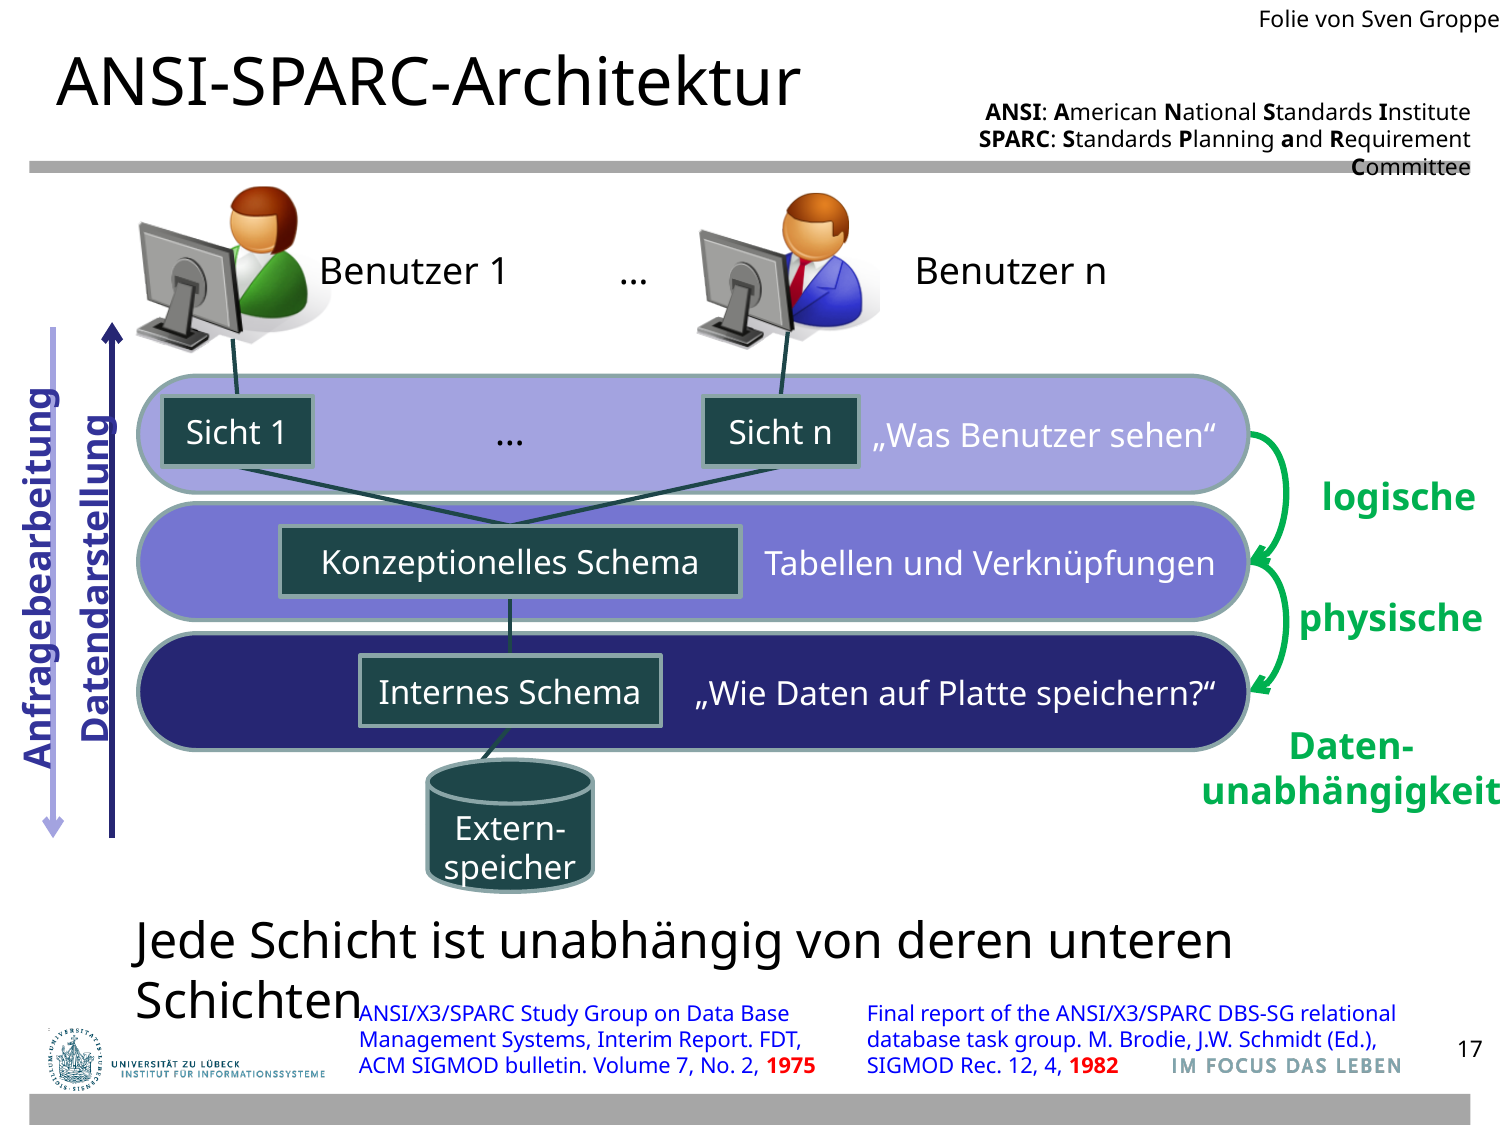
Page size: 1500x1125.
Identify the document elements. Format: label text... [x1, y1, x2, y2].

slide_number 17 [1420, 1035, 1499, 1079]
text_box Internes Schema [358, 653, 663, 728]
text_box Sicht 1 [160, 394, 315, 469]
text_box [237, 466, 507, 526]
text_box Extern-speicher [425, 757, 595, 894]
text_box Anfragebearbeitung [57, 371, 66, 784]
text_box … [480, 400, 540, 461]
text_box Sicht n [701, 394, 861, 469]
text_box Folie von Sven Groppe [1243, 0, 1500, 40]
text_box „Wie Daten auf Platte speichern?“ [512, 631, 1195, 753]
text_box Benutzer 1 … Benutzer n [338, 239, 690, 300]
text_box Final report of the ANSI/X3/SPARC DBS-SG relational database task group. M. Brodie, J.W. Schmidt (Ed.), SIGMOD Rec. 12, 4, 1982 [852, 991, 1420, 1086]
text_box Datendarstellung [117, 398, 124, 759]
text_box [509, 466, 781, 526]
list Jede Schicht ist unabhängig von deren unteren Schichten [120, 900, 1471, 996]
text_box „Was Benutzer sehen“ [242, 373, 775, 464]
text_box Konzeptionelles Schema [278, 534, 743, 599]
text_box Tabellen und Verknüpfungen [513, 501, 1195, 623]
text_box Benutzer 1 … Benutzer n [885, 239, 1123, 300]
text_box „Wie Daten auf Platte speichern?“ [136, 631, 505, 753]
text_box „Was Benutzer sehen“ [136, 373, 233, 495]
text_box ANSI/X3/SPARC Study Group on Data Base Management Systems, Interim Report. FDT, ACM SIGMOD bulletin. Volume 7, No. 2, 1975 [344, 992, 852, 1086]
text_box „Was Benutzer sehen“ [786, 373, 1251, 495]
text_box Datendarstellung [66, 398, 107, 759]
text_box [1201, 433, 1500, 821]
text_box ANSI: American National Standards Institute SPARC: Standards Planning and Requirement Committee [871, 90, 1486, 188]
picture [131, 156, 334, 358]
text_box Tabellen und Verknüpfungen [136, 501, 508, 623]
text_box Anfragebearbeitung [5, 371, 48, 784]
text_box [780, 331, 789, 396]
picture [695, 166, 881, 351]
title ANSI-SPARC-Architektur [41, 30, 1392, 114]
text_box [232, 338, 238, 396]
